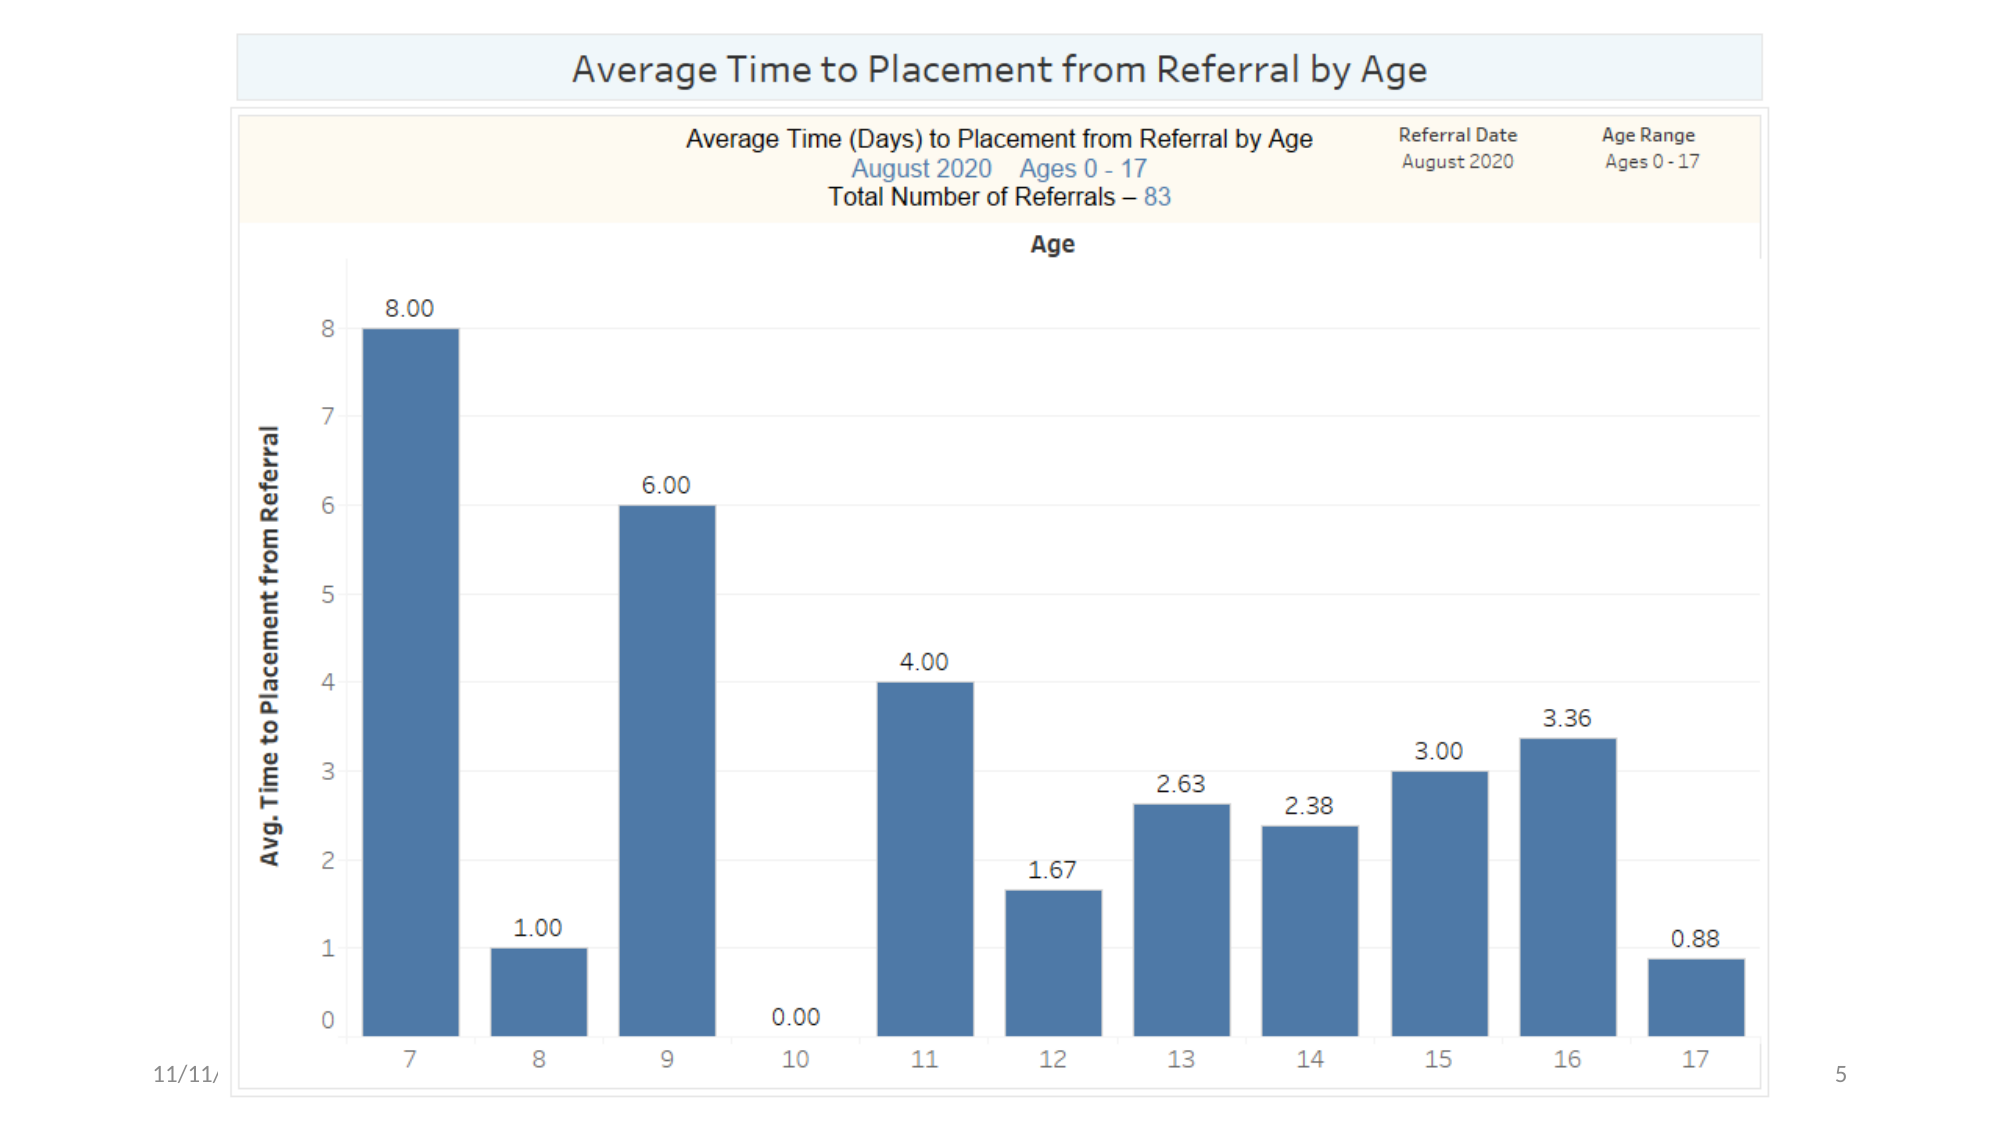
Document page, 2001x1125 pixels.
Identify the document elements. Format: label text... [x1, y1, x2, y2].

slide_number 5 [1782, 1042, 1863, 1103]
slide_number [137, 1042, 218, 1103]
picture [218, 15, 1782, 1110]
